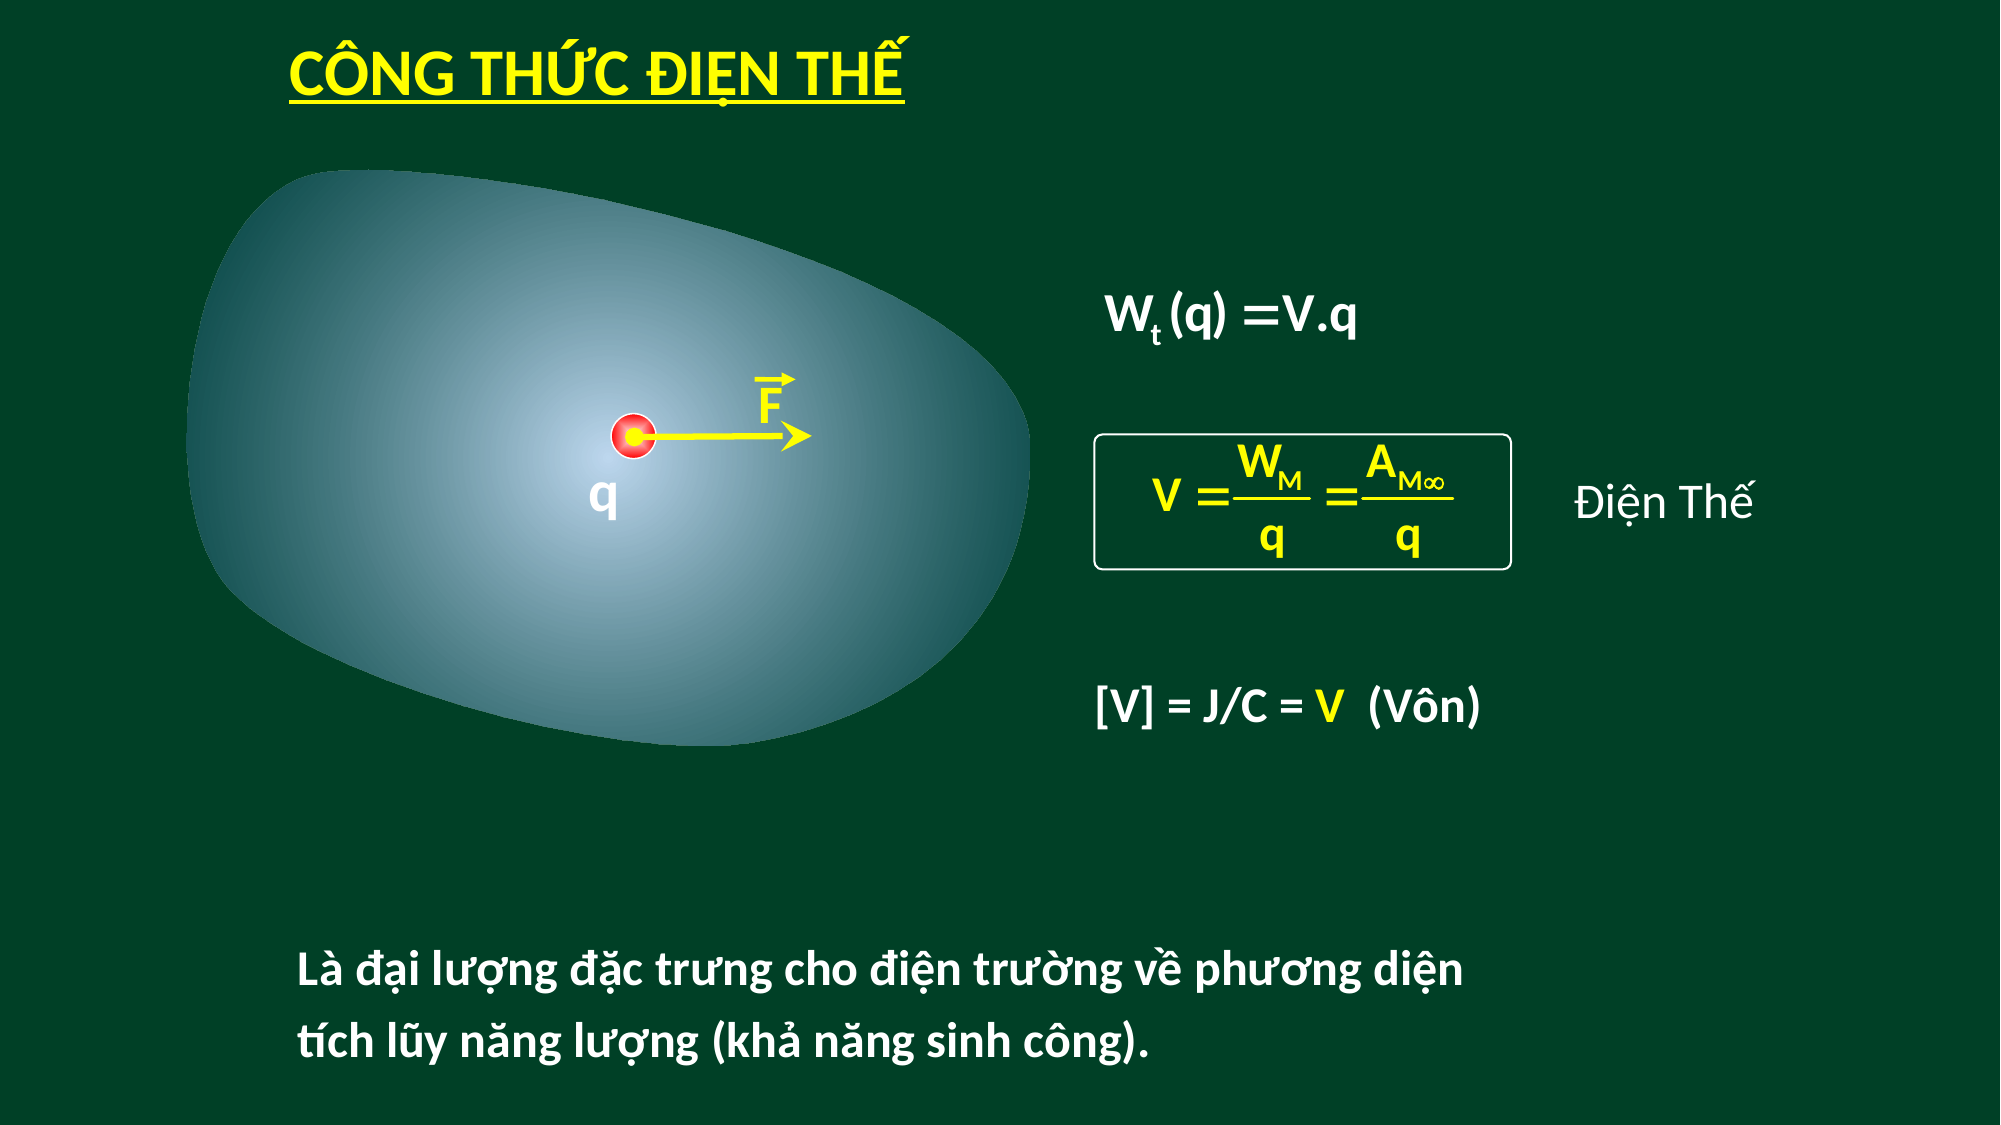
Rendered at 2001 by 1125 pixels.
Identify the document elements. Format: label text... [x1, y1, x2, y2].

text_box [185, 168, 1031, 747]
text_box CÔNG THỨC ĐIỆN THẾ [274, 21, 1200, 134]
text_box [634, 361, 840, 443]
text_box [1094, 276, 1370, 359]
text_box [1094, 426, 1512, 572]
text_box [V] = J/C = V (Vôn) [1094, 672, 1498, 748]
text_box Là đại lượng đặc trưng cho điện trường về phương diện tích lũy năng lượng (khả năng sinh công). [297, 935, 1498, 1088]
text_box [558, 413, 657, 532]
text_box Điện Thế [1573, 468, 1763, 531]
